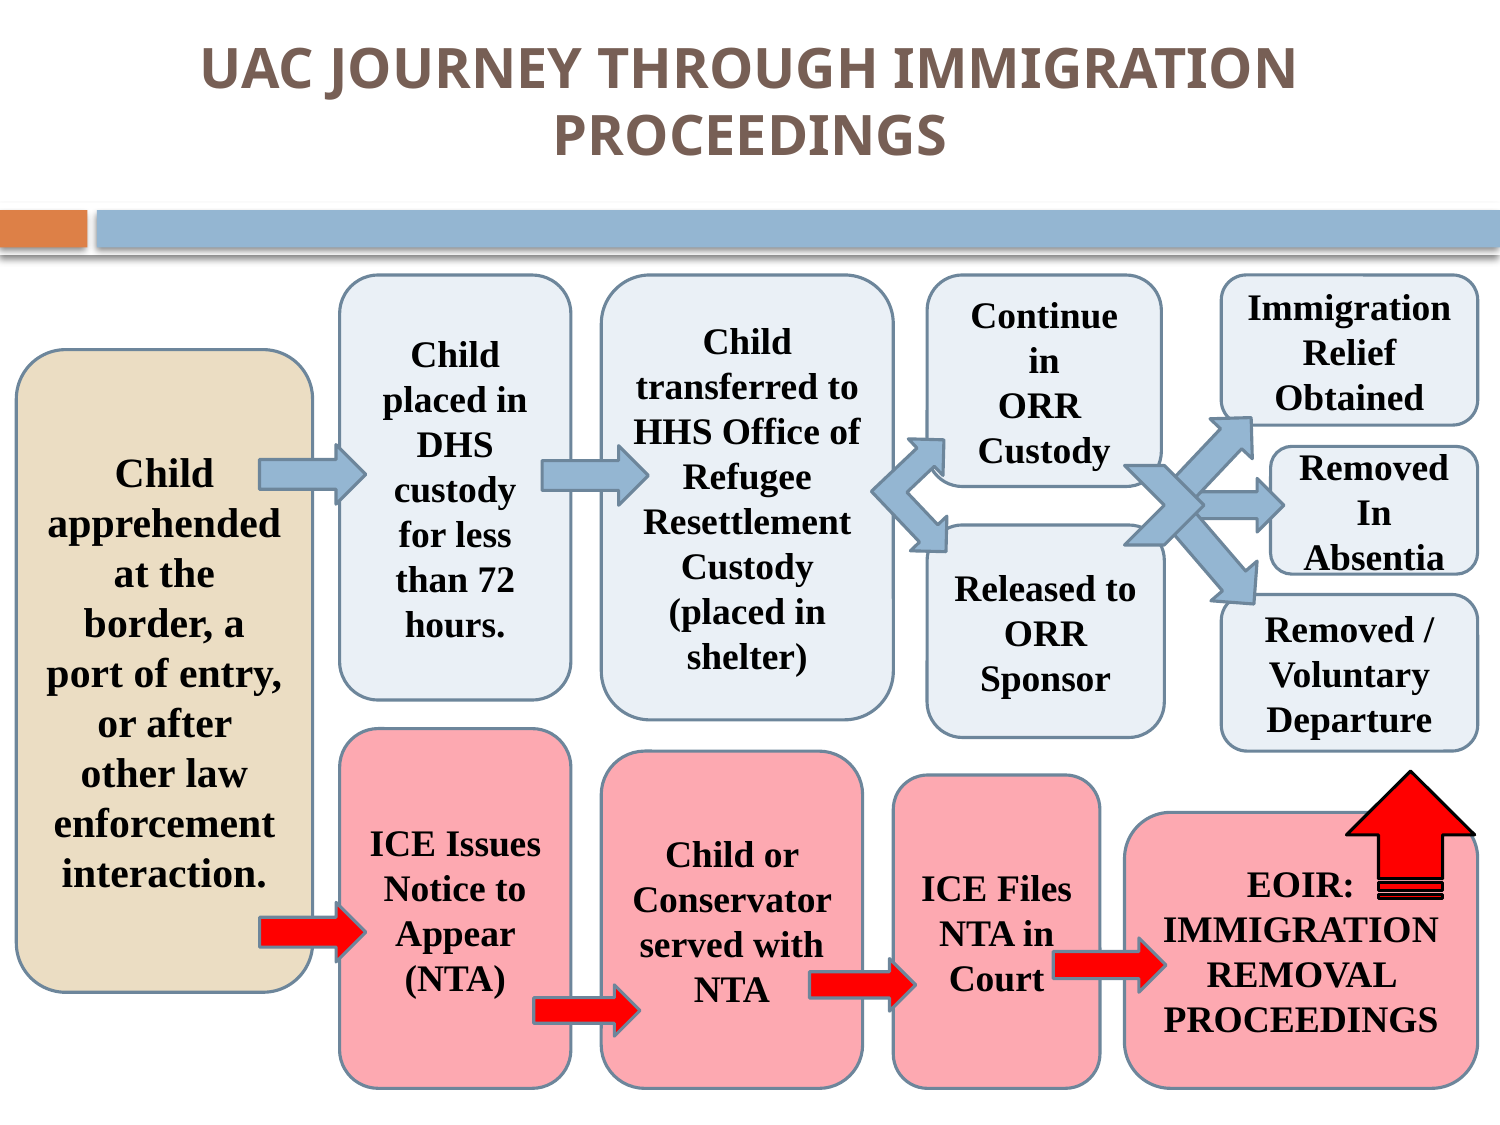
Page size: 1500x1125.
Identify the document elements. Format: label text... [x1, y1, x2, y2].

text_box Released to ORR Sponsor [925, 523, 1166, 740]
text_box [258, 900, 367, 964]
text_box [1123, 463, 1206, 547]
text_box [1175, 514, 1259, 606]
text_box Continue in ORR Custody [925, 273, 1163, 489]
text_box ICE Files NTA in Court [891, 773, 1102, 1090]
text_box [1345, 769, 1477, 892]
text_box Child or Conservator served with NTA [599, 749, 865, 1090]
text_box [540, 444, 650, 507]
text_box Child apprehended at the border, a port of entry, or after other law enforcement interaction. [14, 348, 315, 994]
text_box Removed / Voluntary Departure [1219, 592, 1480, 753]
title UAC JOURNEY THROUGH IMMIGRATION PROCEEDINGS [0, 24, 1500, 175]
text_box [1051, 936, 1168, 994]
text_box Child placed in DHS custody for less than 72 hours. [338, 273, 573, 702]
text_box EOIR: IMMIGRATION REMOVAL PROCEEDINGS [1122, 810, 1480, 1090]
text_box [1377, 893, 1444, 900]
text_box [870, 437, 949, 554]
text_box [1199, 476, 1286, 534]
text_box [532, 983, 642, 1038]
text_box [807, 957, 917, 1013]
text_box Removed In Absentia [1268, 444, 1480, 576]
text_box Immigration Relief Obtained [1219, 273, 1480, 427]
text_box [1176, 416, 1254, 497]
text_box [257, 443, 367, 506]
text_box Child transferred to HHS Office of Refugee Resettlement Custody (placed in shelter) [599, 273, 895, 722]
text_box ICE Issues Notice to Appear (NTA) [338, 726, 573, 1090]
